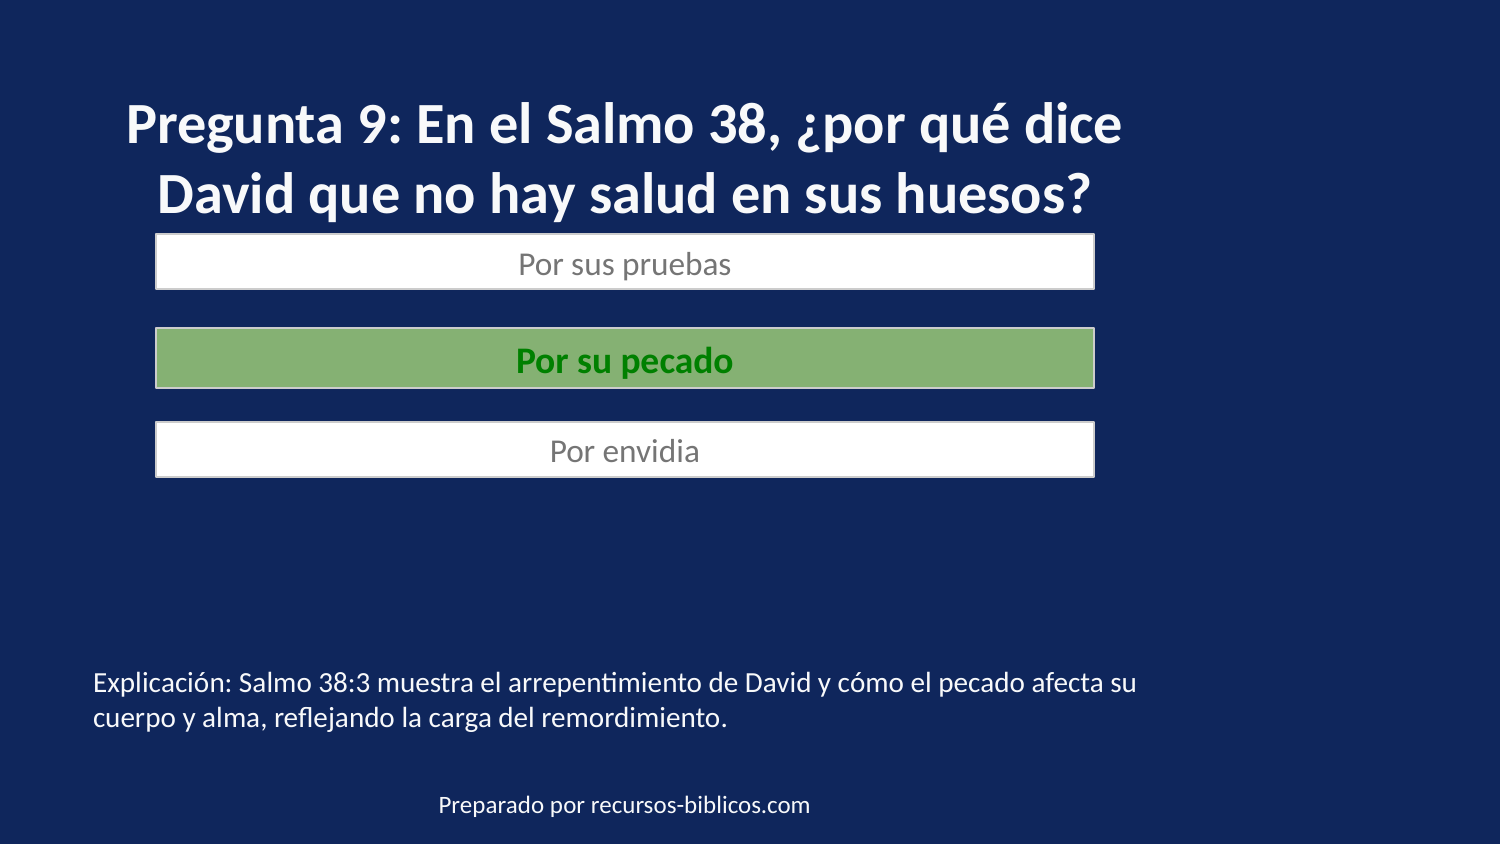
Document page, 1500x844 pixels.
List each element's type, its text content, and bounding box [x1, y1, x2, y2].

text_box Por sus pruebas [156, 234, 1094, 290]
text_box Por envidia [156, 421, 1094, 477]
text_box Pregunta 9: En el Salmo 38, ¿por qué dice David que no hay salud en sus huesos? [78, 78, 1172, 233]
text_box Por su pecado [156, 328, 1094, 388]
text_box Preparado por recursos-biblicos.com [78, 781, 1172, 827]
text_box Explicación: Salmo 38:3 muestra el arrepentimiento de David y cómo el pecado afecta su cuerpo y alma, reflejando la carga del remordimiento. [78, 656, 1172, 742]
